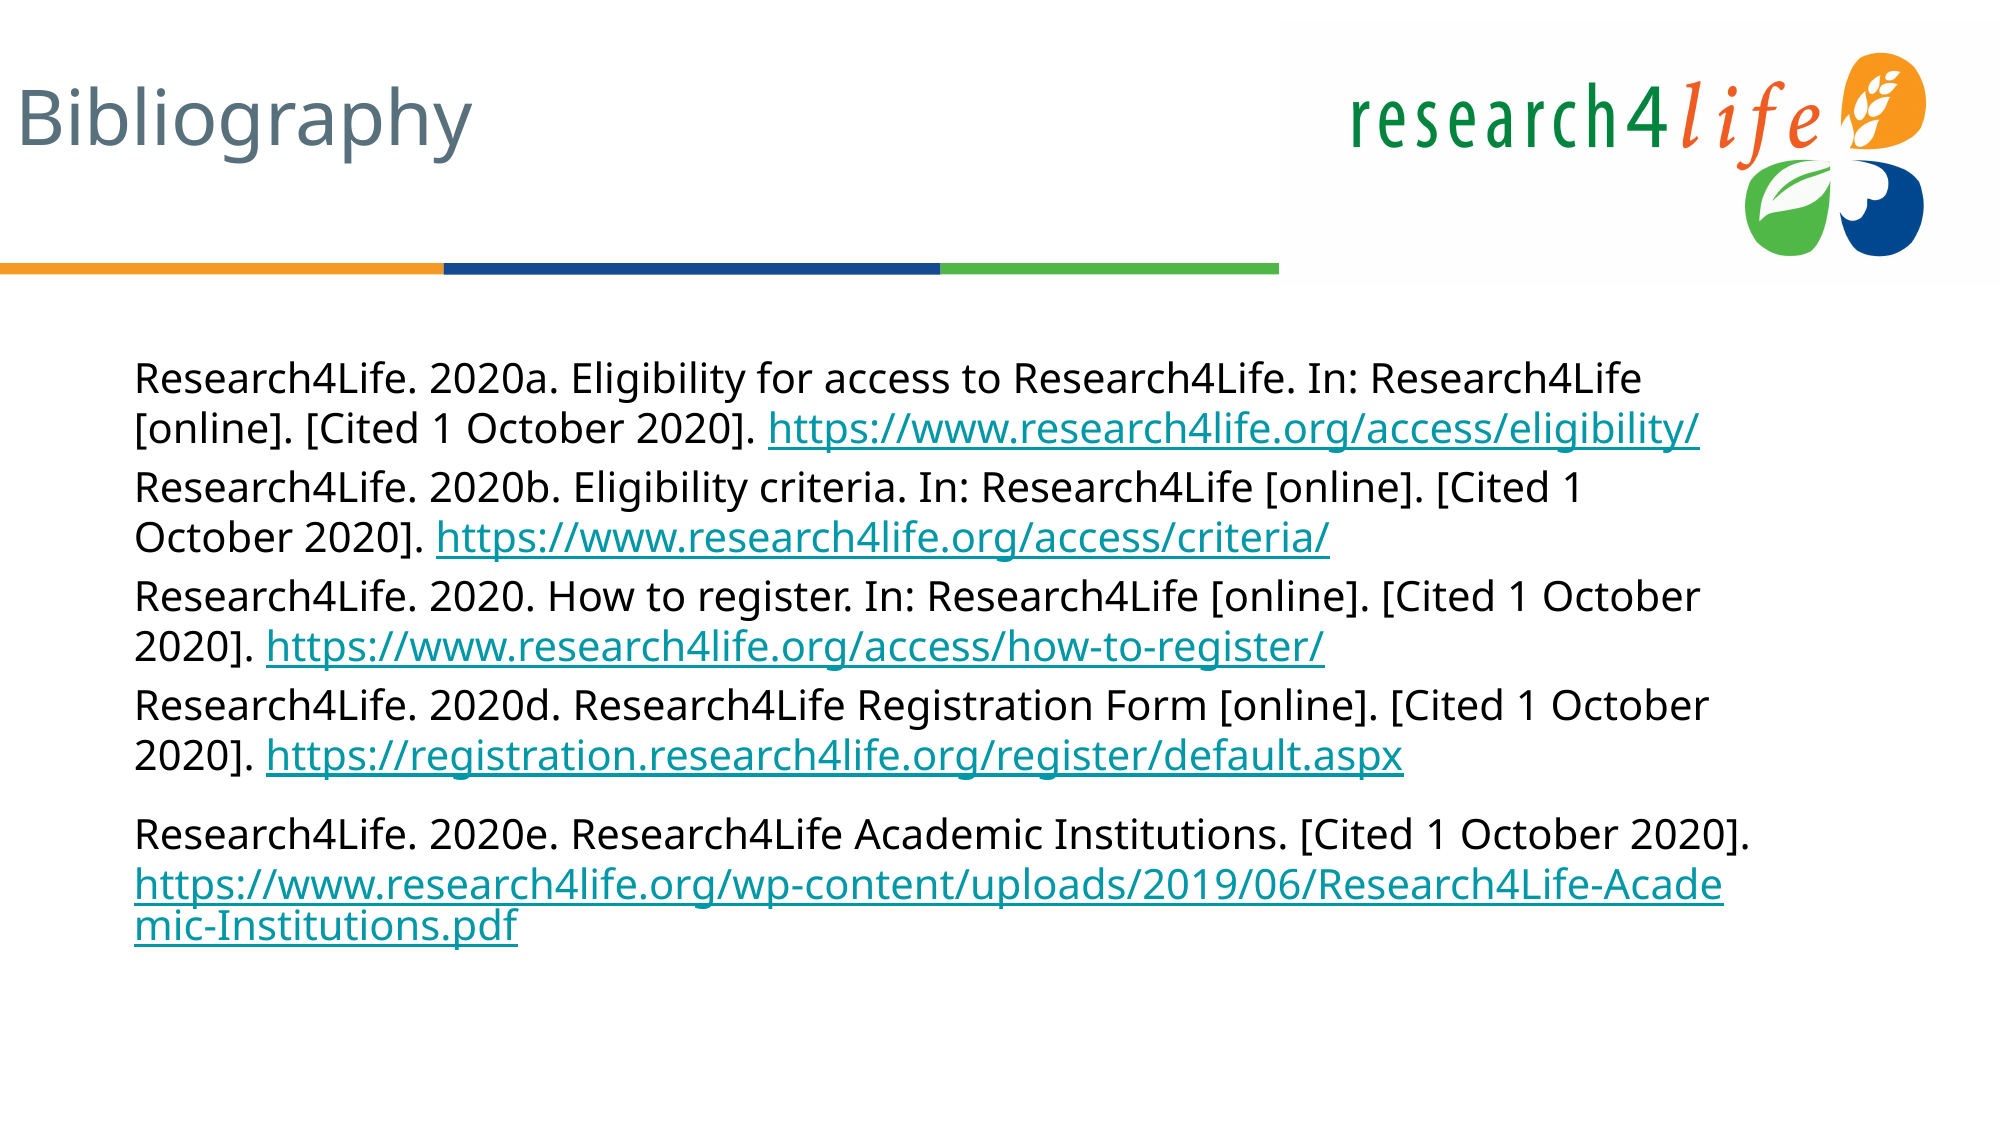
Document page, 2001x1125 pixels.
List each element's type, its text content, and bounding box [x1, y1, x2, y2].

title Bibliography [0, 71, 1346, 250]
list Research4Life. 2020a. Eligibility for access to Research4Life. In: Research4Life [online]. [Cited 1 October 2020]. https://www.research4life.org/access/eligibility/ Research4Life. 2020b. Eligibility criteria. In: Research4Life [online]. [Cited 1 October 2020]. https://www.research4life.org/access/criteria/ Research4Life. 2020. How to register. In: Research4Life [online]. [Cited 1 October 2020]. https://www.research4life.org/access/how-to-register/ Research4Life. 2020d. Research4Life Registration Form [online]. [Cited 1 October 2020]. https://registration.research4life.org/register/default.aspx Research4Life. 2020e. Research4Life Academic Institutions. [Cited 1 October 2020]. https://www.research4life.org/wp-content/uploads/2019/06/Research4Life-Academic-Institutions.pdf [43, 350, 1771, 999]
picture [1279, 22, 2000, 285]
